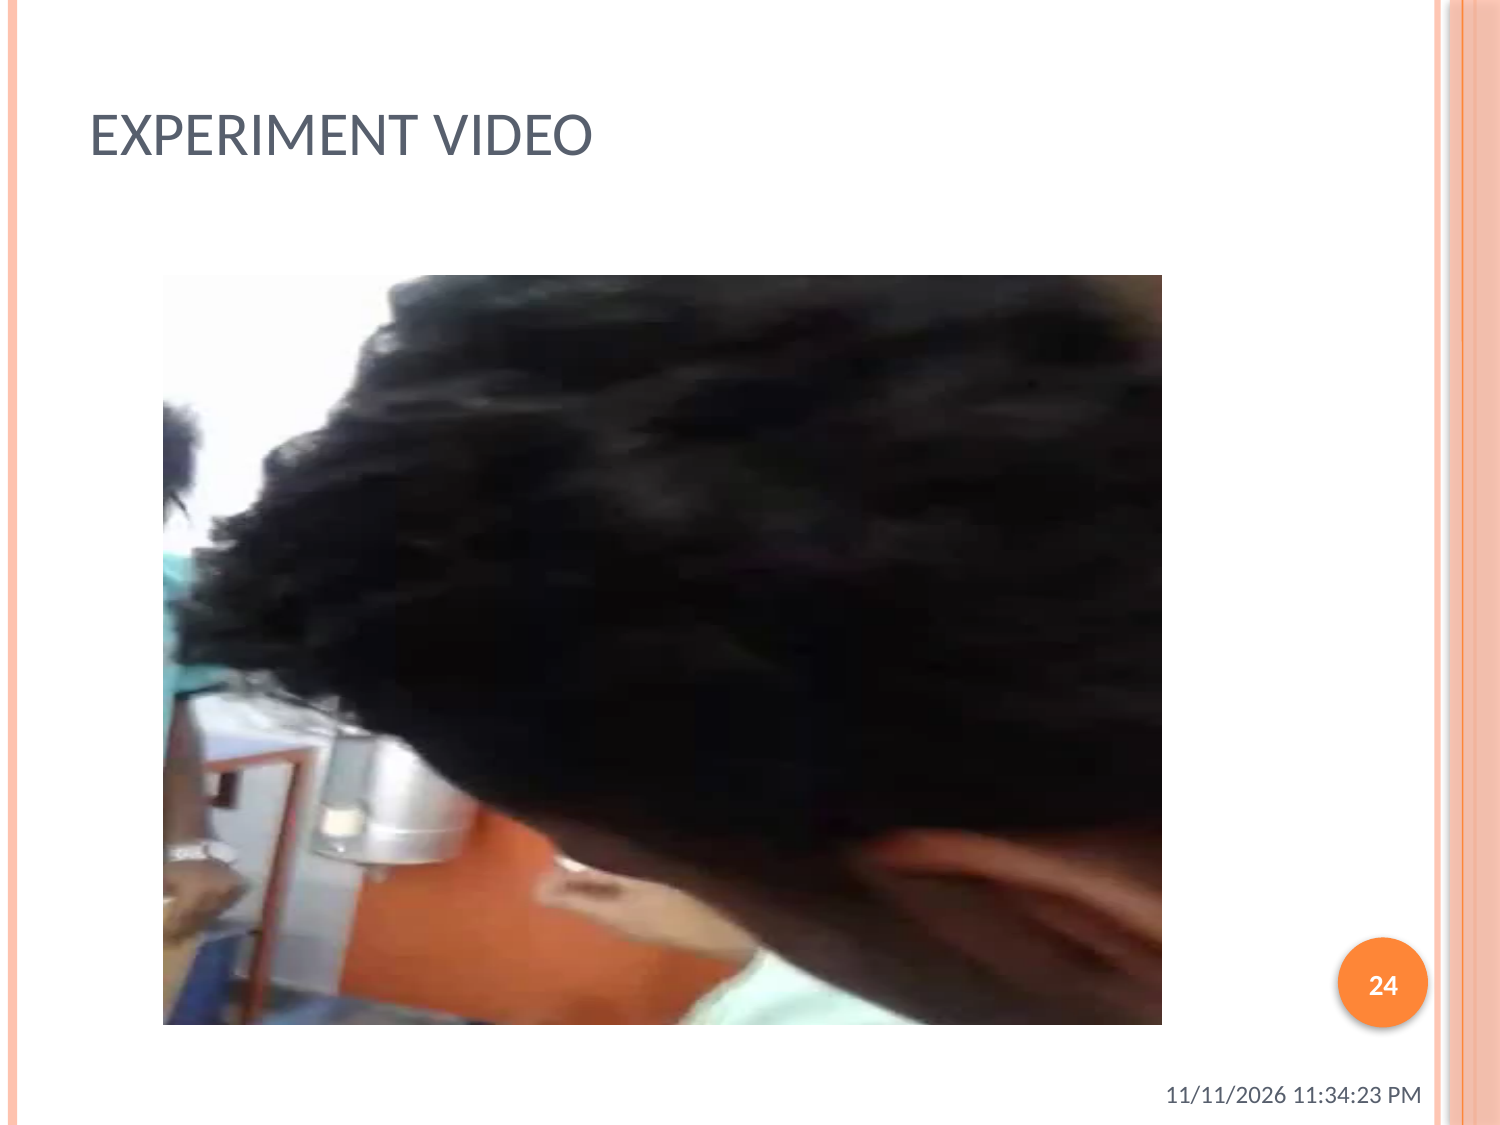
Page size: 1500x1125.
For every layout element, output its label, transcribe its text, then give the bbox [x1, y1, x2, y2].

title Experiment video [75, 0, 1300, 175]
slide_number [1107, 1061, 1438, 1125]
slide_number 24 [1333, 940, 1434, 1027]
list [161, 274, 1163, 1026]
